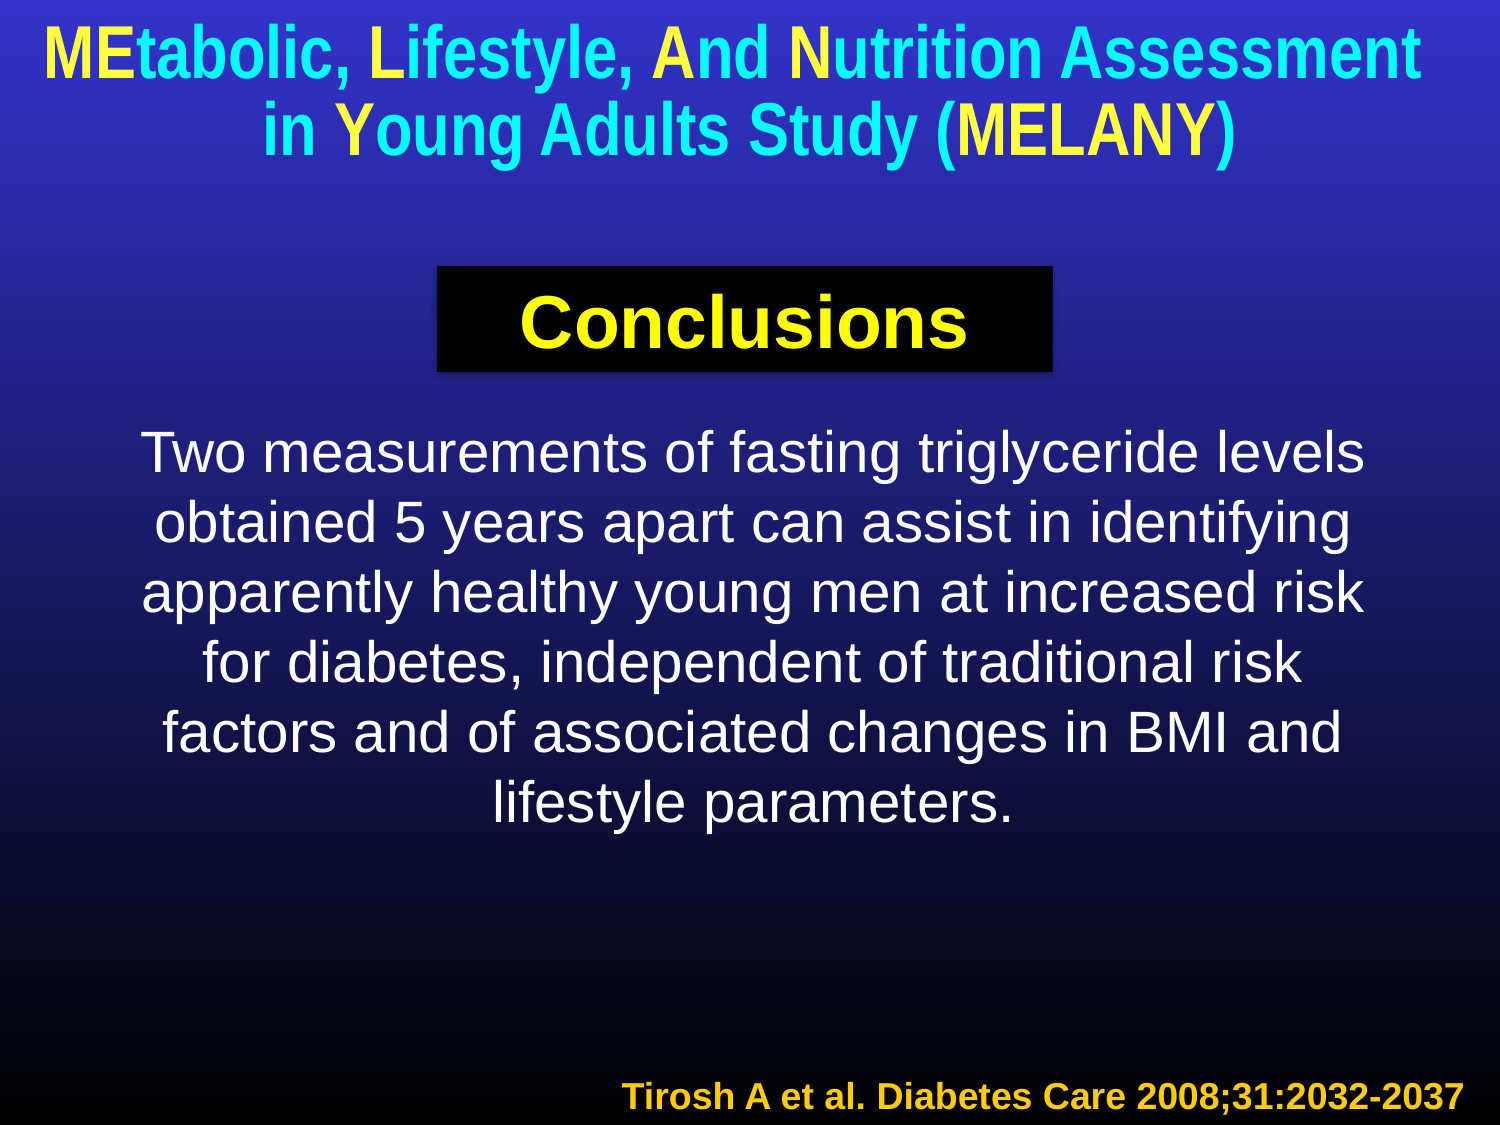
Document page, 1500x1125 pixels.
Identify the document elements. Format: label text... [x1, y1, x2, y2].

text_box MEtabolic, Lifestyle, And Nutrition Assessment in Young Adults Study (MELANY) [0, 0, 1500, 188]
text_box Tirosh A et al. Diabetes Care 2008;31:2032-2037 [579, 1064, 1480, 1125]
text_box Two measurements of fasting triglyceride levels obtained 5 years apart can assist in identifying apparently healthy young men at increased risk for diabetes, independent of traditional risk factors and of associated changes in BMI and lifestyle parameters. [100, 406, 1407, 842]
text_box Conclusions [437, 266, 1053, 372]
